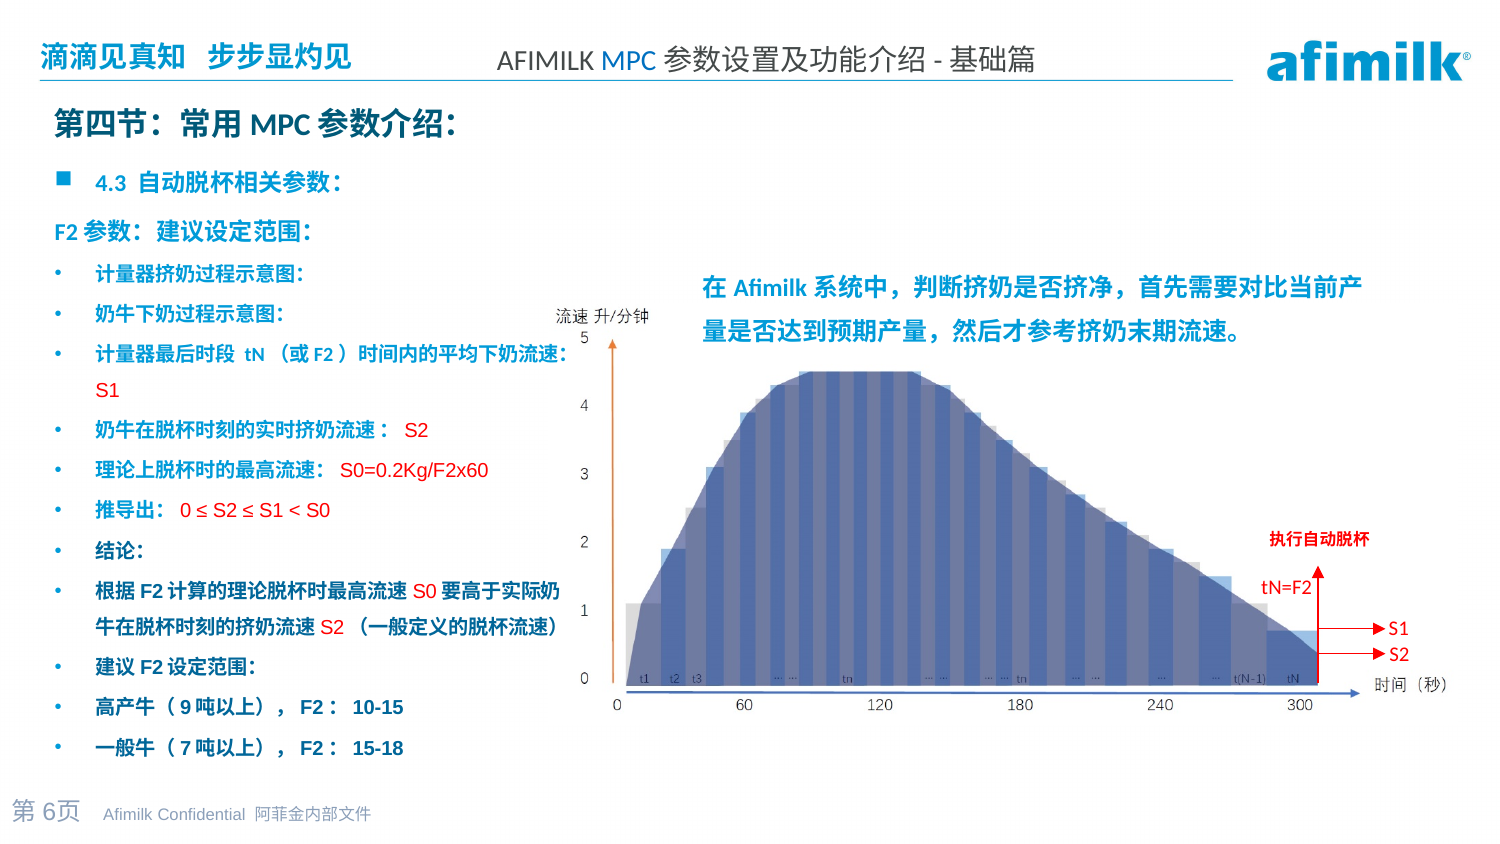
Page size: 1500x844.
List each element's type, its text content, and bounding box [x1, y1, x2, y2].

text_box 在Afimilk系统中，判断挤奶是否挤净，首先需要对比当前产量是否达到预期产量，然后才参考挤奶末期流速。 [691, 250, 1377, 302]
slide_number 第6页 Afimilk Confidential 阿菲金内部文件 [0, 788, 526, 833]
text_box 第四节：常用MPC参数介绍： [42, 79, 681, 148]
text_box 4.3 自动脱杯相关参数： F2参数：建议设定范围： 计量器挤奶过程示意图： 奶牛下奶过程示意图： 计量器最后时段 tN（或F2）时间内的平均下奶流速：S1 奶牛在脱杯时刻的实时挤奶流速 ：S2 理论上脱杯时的最高流速：S0=0.2Kg/F2x60 推导出：0 ≤ S2 ≤ S1 < S0 结论： 根据F2计算的理论脱杯时最高流速S0要高于实际奶牛在脱杯时刻的挤奶流速S2（一般定义的脱杯流速） 建议F2设定范围： 高产牛（9吨以上），F2：10-15 一般牛（7吨以上），F2：15-18 [43, 148, 586, 789]
picture [0, 0, 1500, 844]
